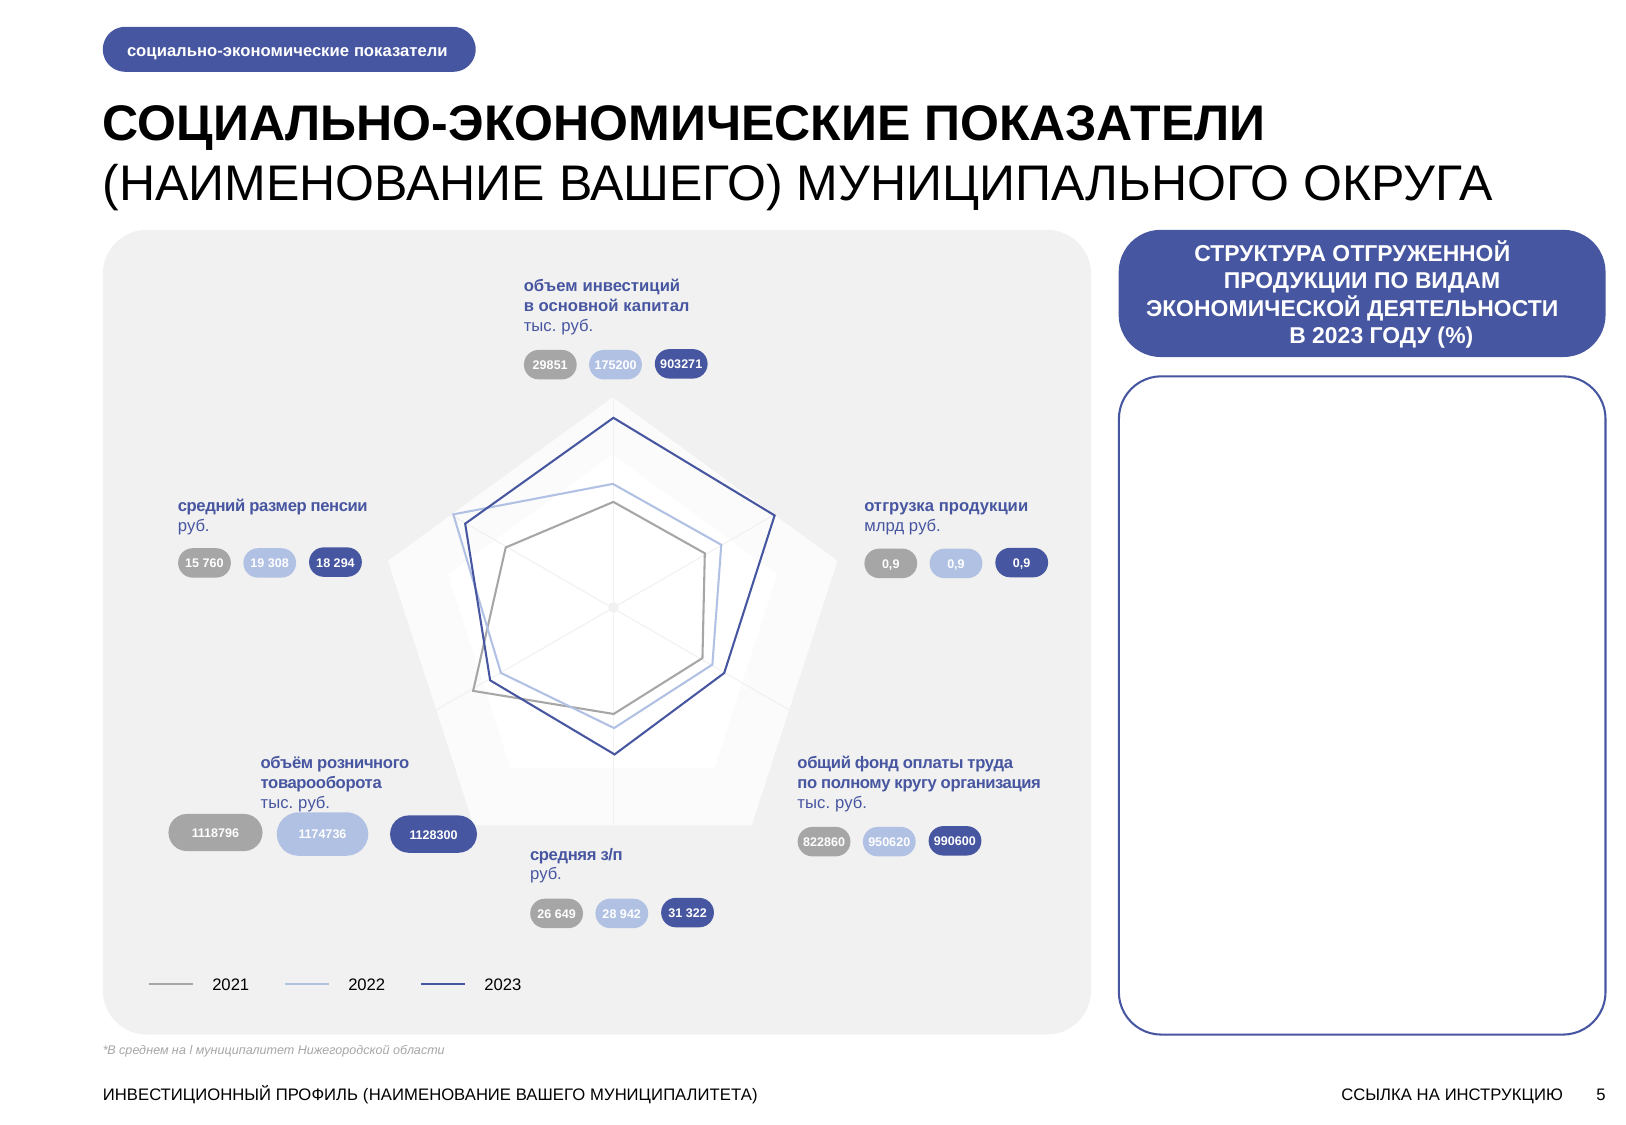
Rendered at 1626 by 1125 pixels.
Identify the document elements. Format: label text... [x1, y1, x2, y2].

text_box 903271 [653, 348, 709, 380]
text_box [101, 228, 1093, 1036]
text_box 31 322 [660, 896, 716, 929]
slide_number 5 [1486, 1083, 1606, 1105]
text_box 990600 [927, 825, 983, 857]
text_box объём розничного товарооборота тыс. руб. [260, 751, 387, 812]
text_box *В среднем на l муниципалитет Нижегородской области [102, 1042, 805, 1058]
text_box 2023 [484, 974, 613, 995]
text_box 1128300 [389, 826, 479, 854]
text_box ССЫЛКА НА ИНСТРУКЦИЮ [1304, 1083, 1564, 1104]
chart [1118, 375, 1605, 1035]
text_box 18 294 [307, 546, 363, 578]
text_box 0,9 [994, 546, 1050, 579]
text_box 28 942 [594, 897, 650, 930]
text_box 1118796 [167, 812, 264, 853]
text_box средний размер пенсии руб. [177, 494, 387, 535]
text_box социально-экономические показатели [101, 25, 477, 73]
text_box 15 760 [177, 547, 232, 579]
text_box общий фонд оплаты труда по полному кругу организация тыс. руб. [838, 752, 1054, 813]
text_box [387, 397, 838, 826]
text_box 0,9 [863, 547, 919, 580]
text_box СТРУКТУРА ОТГРУЖЕННОЙ ПРОДУКЦИИ ПО ВИДАМ ЭКОНОМИЧЕСКОЙ ДЕЯТЕЛЬНОСТИ В 2023 ГОДУ (%) [1117, 228, 1607, 359]
text_box средняя з/п руб. [530, 843, 693, 884]
text_box объем инвестиций в основной капитал тыс. руб. [523, 274, 708, 335]
text_box 822860 [796, 826, 852, 858]
text_box 2022 [348, 974, 392, 995]
text_box 29851 [522, 348, 578, 381]
text_box ИНВЕСТИЦИОННЫЙ ПРОФИЛЬ (НАИМЕНОВАНИЕ ВАШЕГО МУНИЦИПАЛИТЕТА) [102, 1083, 1304, 1104]
text_box 0,9 [928, 547, 984, 580]
text_box отгрузка продукции млрд руб. [864, 494, 1049, 535]
text_box 19 308 [242, 547, 298, 579]
text_box 1174736 [275, 811, 370, 857]
text_box 175200 [588, 348, 643, 381]
text_box СОЦИАЛЬНО-ЭКОНОМИЧЕСКИЕ ПОКАЗАТЕЛИ (НАИМЕНОВАНИЕ ВАШЕГО) МУНИЦИПАЛЬНОГО ОКРУГА [102, 90, 1551, 211]
text_box 26 649 [529, 897, 585, 930]
text_box 2021 [212, 974, 256, 995]
text_box 950620 [861, 825, 917, 858]
